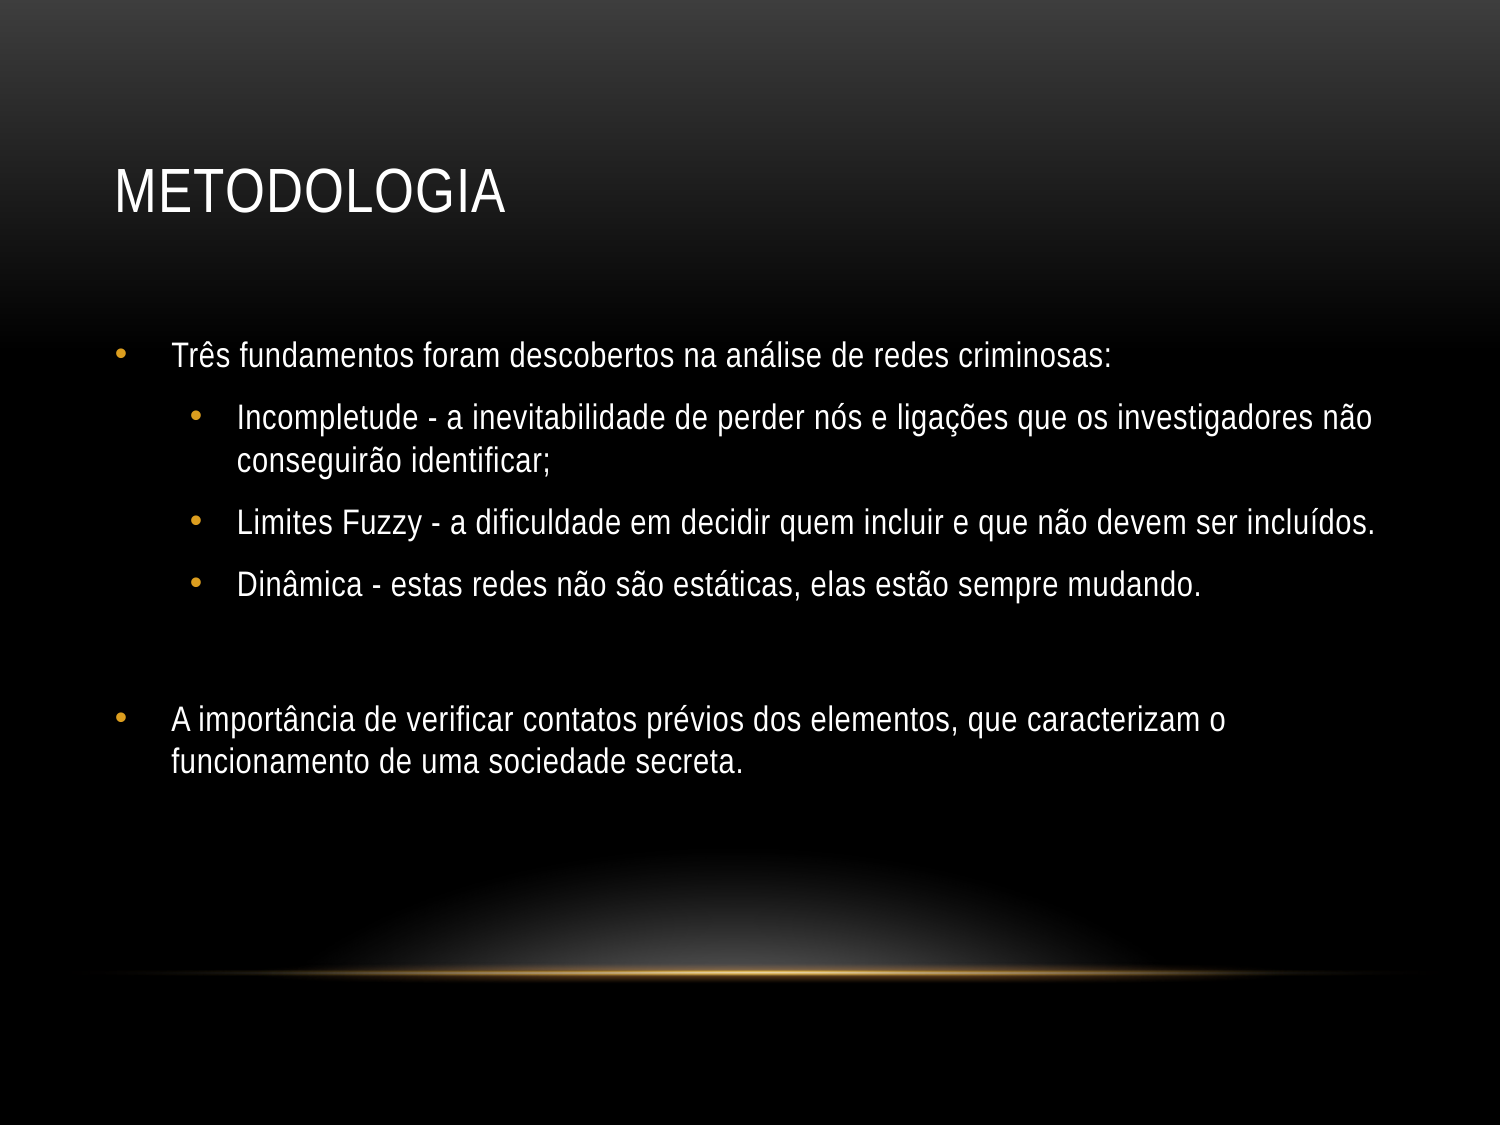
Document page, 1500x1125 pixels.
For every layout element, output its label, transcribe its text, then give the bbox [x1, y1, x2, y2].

title Metodologia [99, 45, 1400, 233]
list Três fundamentos foram descobertos na análise de redes criminosas: Incompletude - a inevitabilidade de perder nós e ligações que os investigadores não conseguirão identificar; Limites Fuzzy - a dificuldade em decidir quem incluir e que não devem ser incluídos. Dinâmica - estas redes não são estáticas, elas estão sempre mudando. A importância de verificar contatos prévios dos elementos, que caracterizam o funcionamento de uma sociedade secreta. [99, 262, 1400, 938]
picture [0, 0, 1500, 1125]
